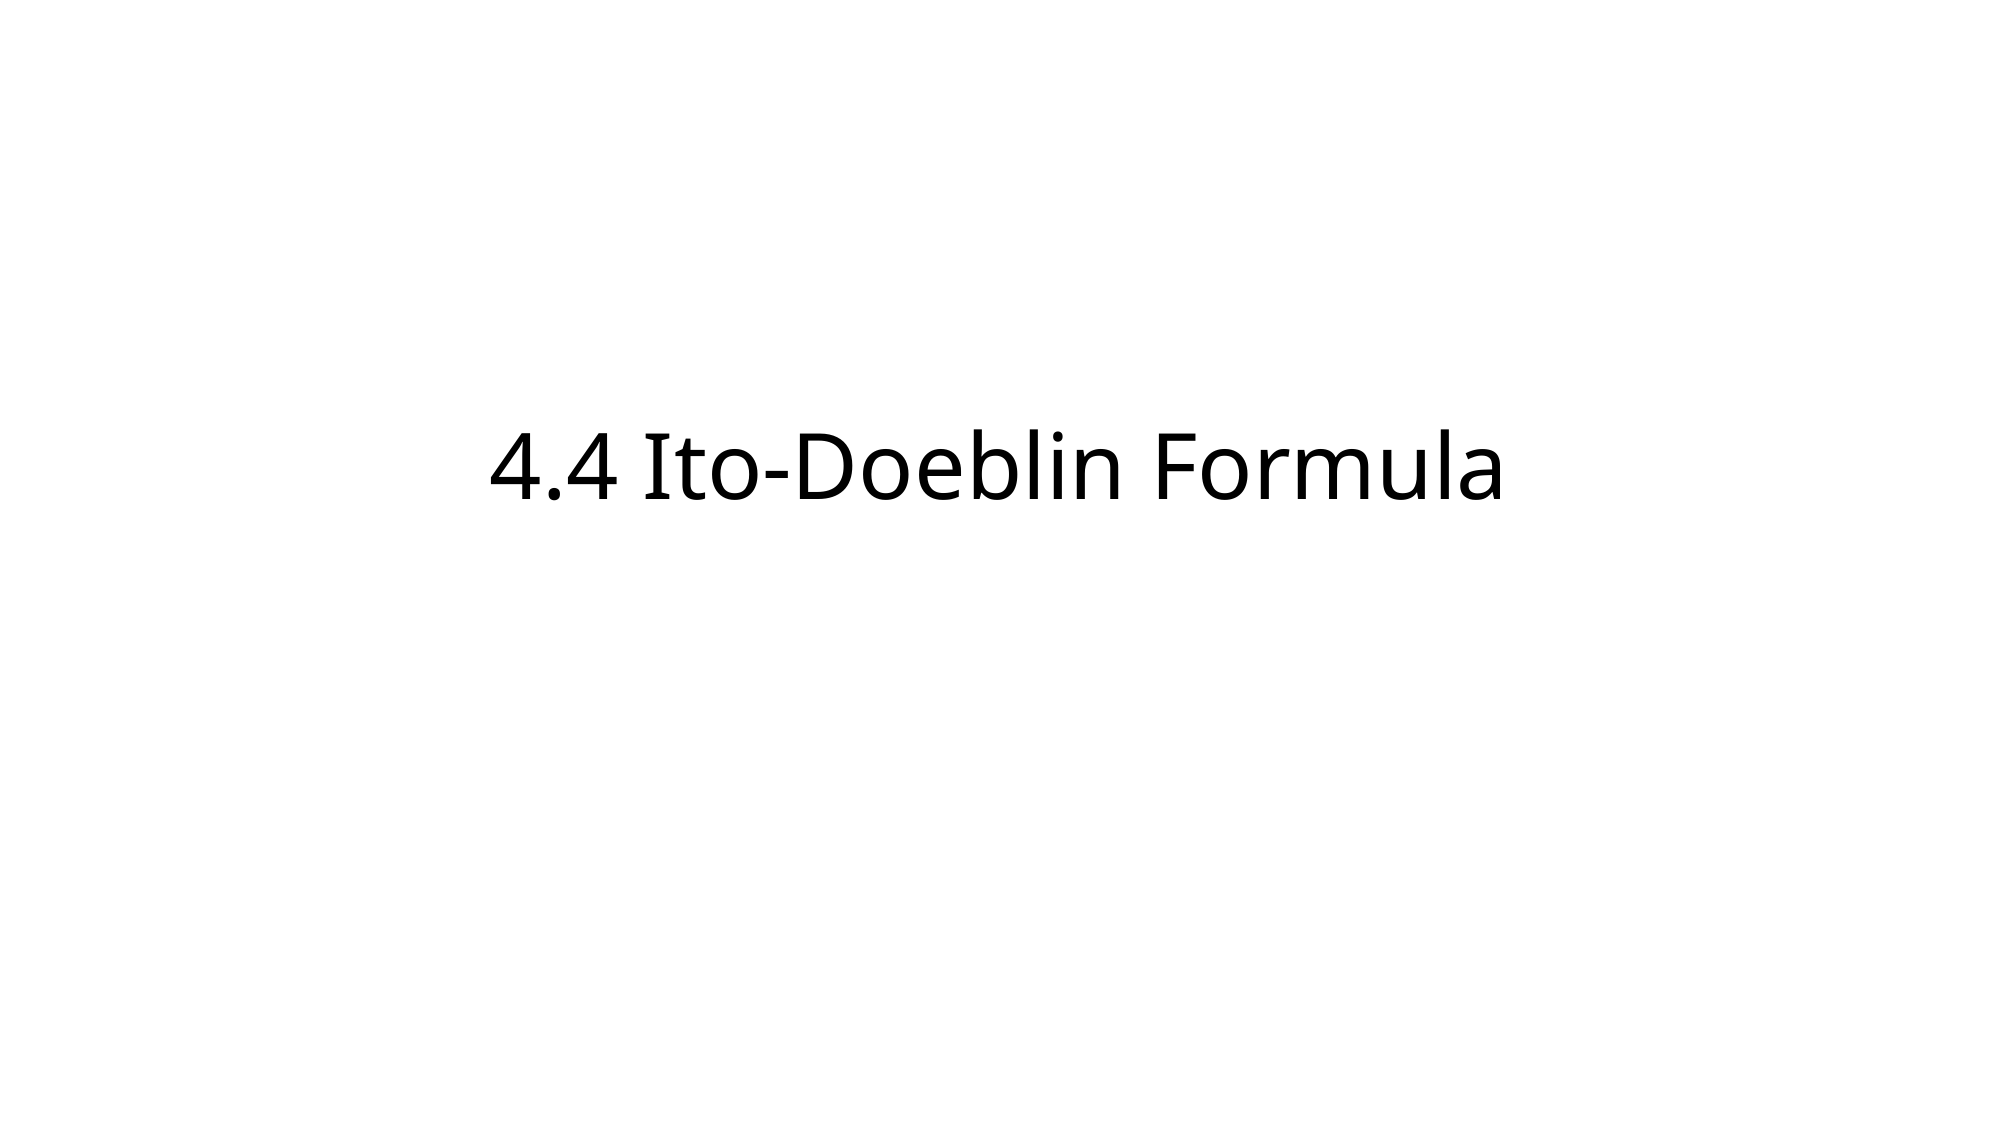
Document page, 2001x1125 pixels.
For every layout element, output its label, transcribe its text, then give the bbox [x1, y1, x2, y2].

title 4.4 Ito-Doeblin Formula [362, 349, 1638, 591]
